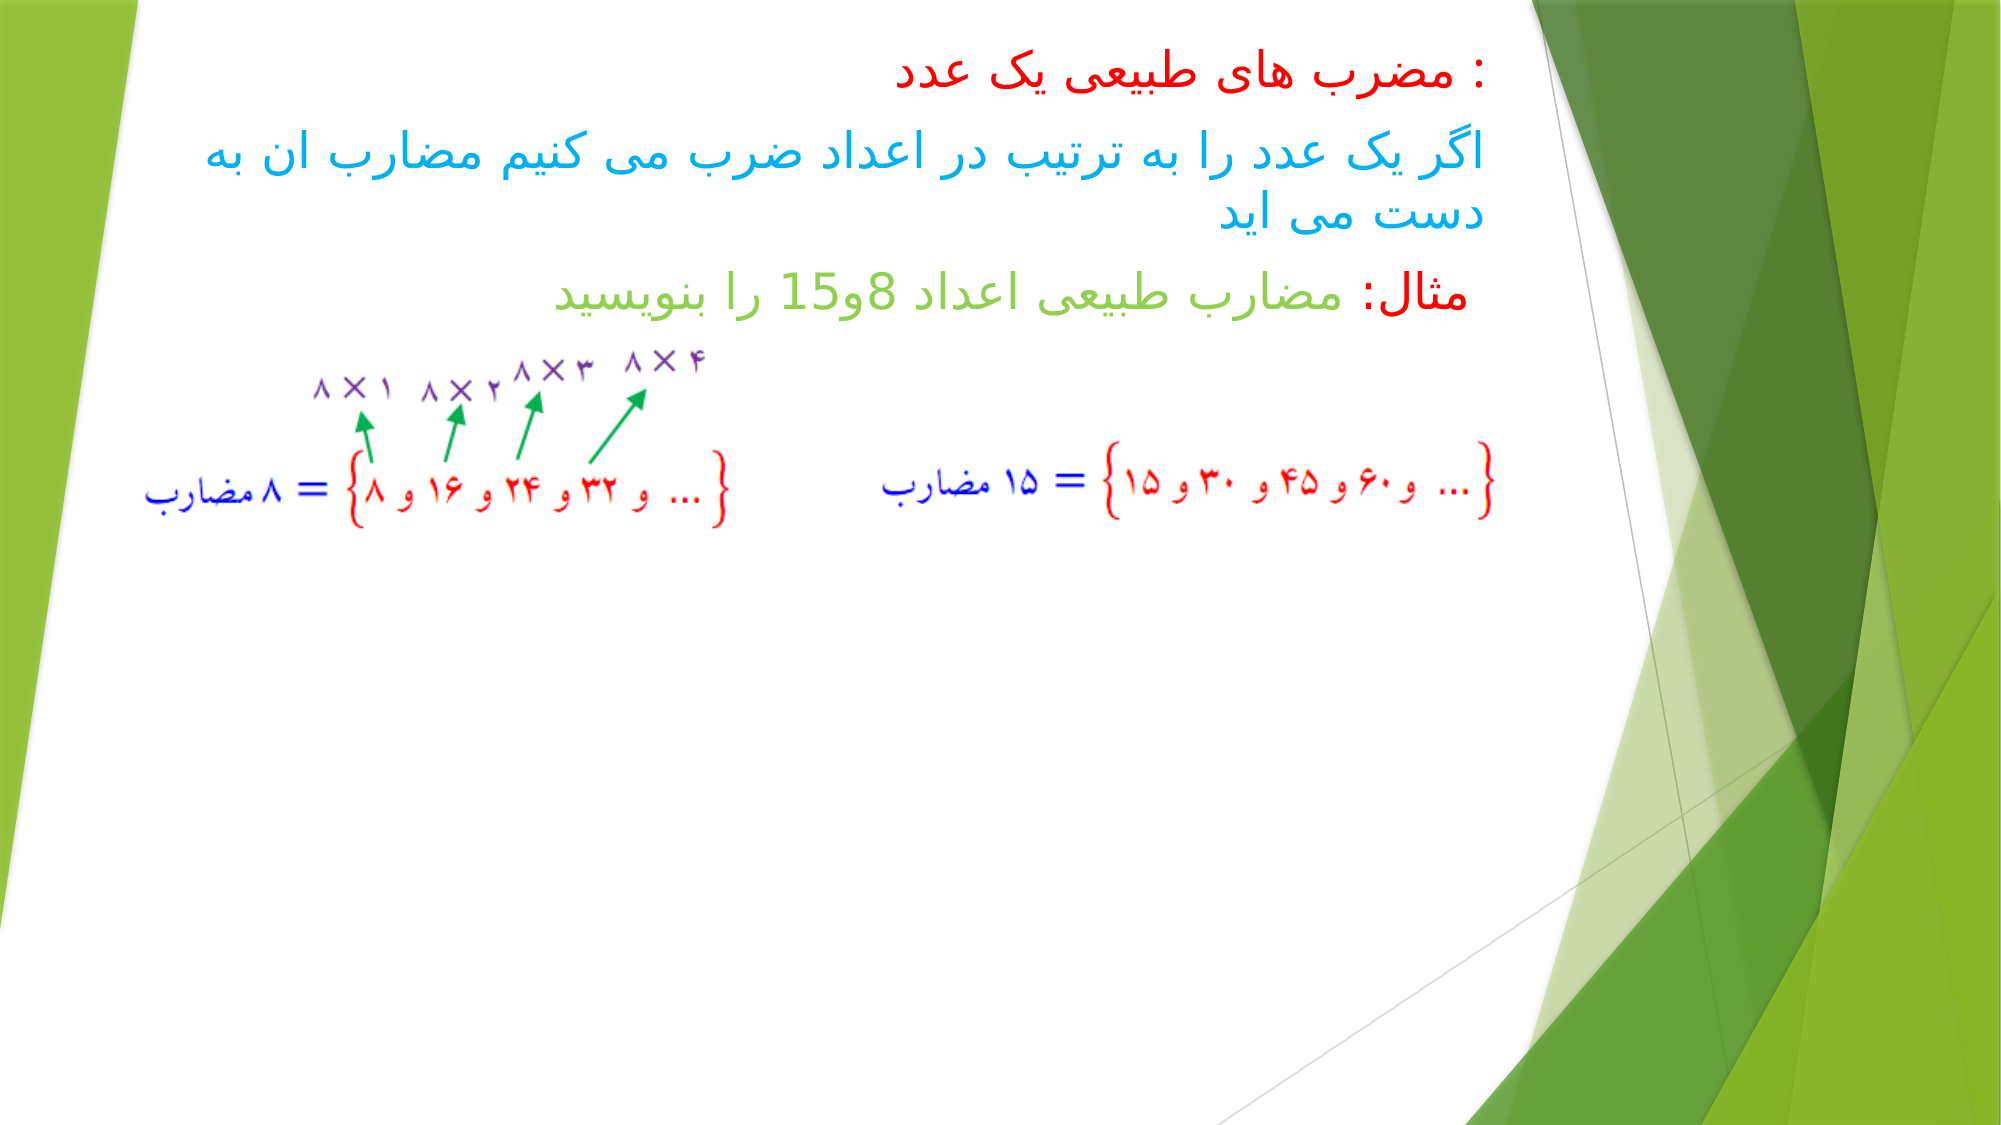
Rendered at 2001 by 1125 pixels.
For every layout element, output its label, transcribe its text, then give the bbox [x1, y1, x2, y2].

picture [869, 430, 1502, 527]
picture [140, 338, 742, 544]
subtitle مضرب های طبیعی یک عدد : اگر یک عدد را به ترتیب در اعداد ضرب می کنیم مضارب ان به دست می اید مثال: مضارب طبیعی اعداد 8و15 را بنویسید [120, 30, 1502, 1097]
